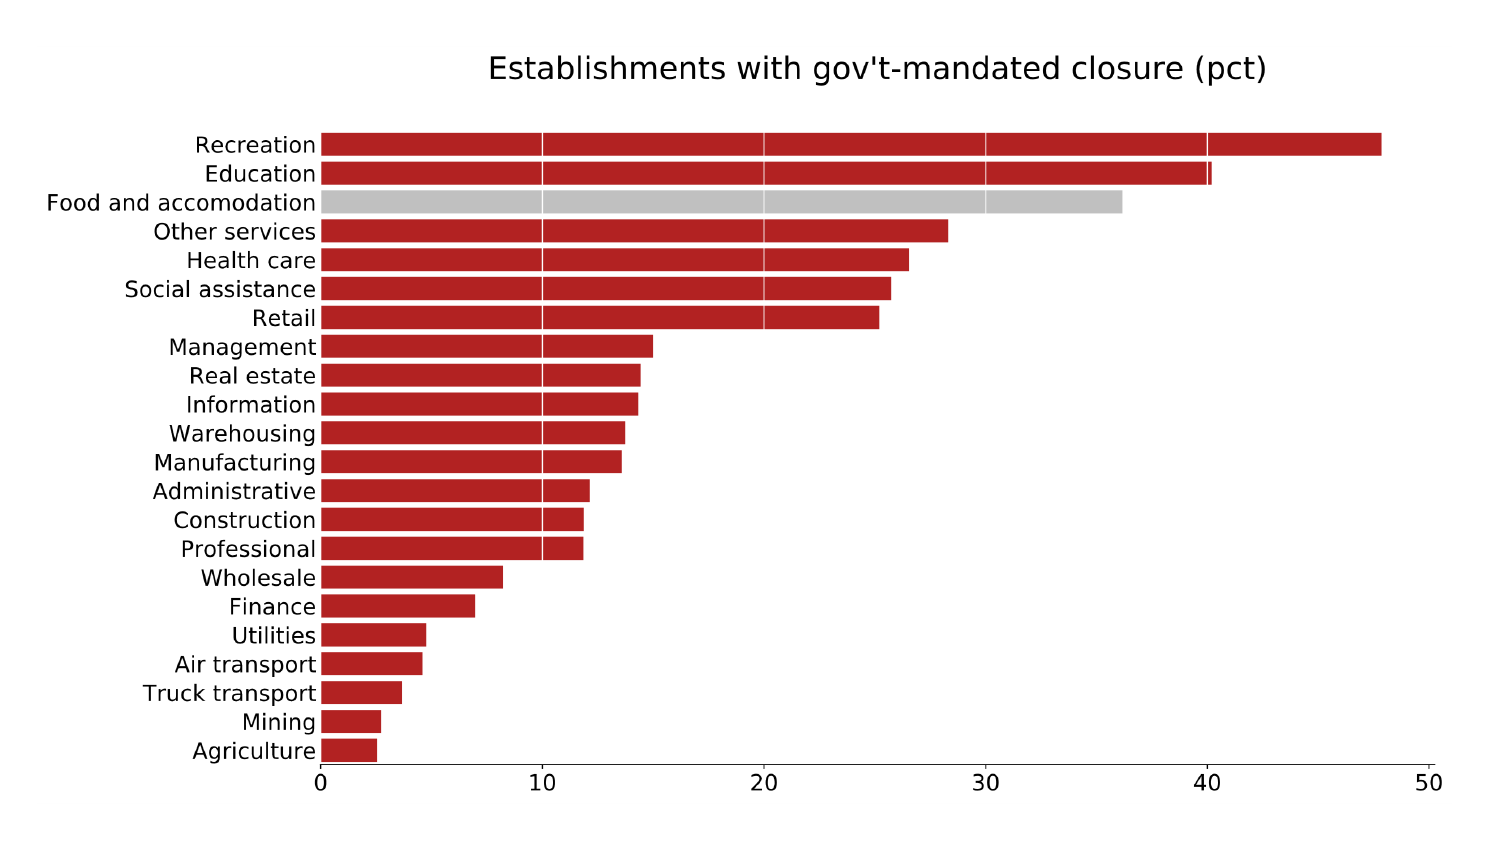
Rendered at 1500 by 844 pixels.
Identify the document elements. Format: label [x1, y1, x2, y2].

picture [36, 45, 1452, 804]
